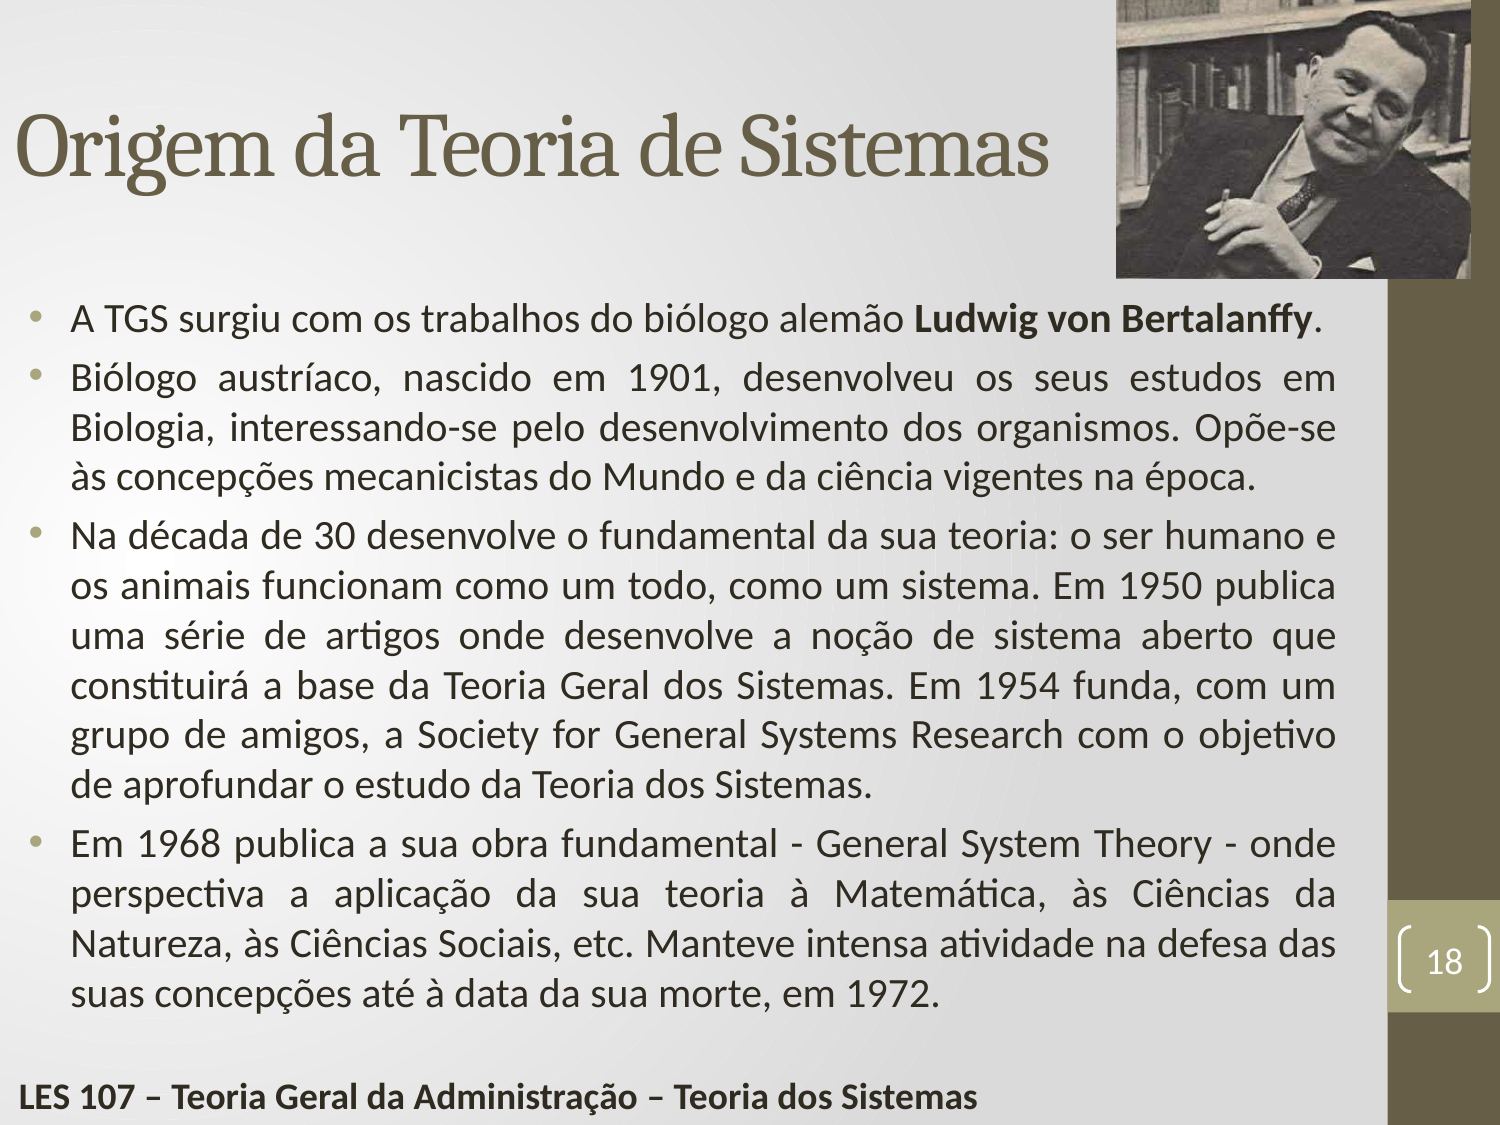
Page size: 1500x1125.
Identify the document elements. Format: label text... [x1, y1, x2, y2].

picture [1115, 0, 1471, 280]
title Origem da Teoria de Sistemas [0, 45, 1113, 234]
list A TGS surgiu com os trabalhos do biólogo alemão Ludwig von Bertalanffy. Biólogo austríaco, nascido em 1901, desenvolveu os seus estudos em Biologia, interessando-se pelo desenvolvimento dos organismos. Opõe-se às concepções mecanicistas do Mundo e da ciência vigentes na época. Na década de 30 desenvolve o fundamental da sua teoria: o ser humano e os animais funcionam como um todo, como um sistema. Em 1950 publica uma série de artigos onde desenvolve a noção de sistema aberto que constituirá a base da Teoria Geral dos Sistemas. Em 1954 funda, com um grupo de amigos, a Society for General Systems Research com o objetivo de aprofundar o estudo da Teoria dos Sistemas. Em 1968 publica a sua obra fundamental - General System Theory - onde perspectiva a aplicação da sua teoria à Matemática, às Ciências da Natureza, às Ciências Sociais, etc. Manteve intensa atividade na defesa das suas concepções até à data da sua morte, em 1972. [0, 283, 1353, 1072]
slide_number 18 [1397, 925, 1492, 994]
